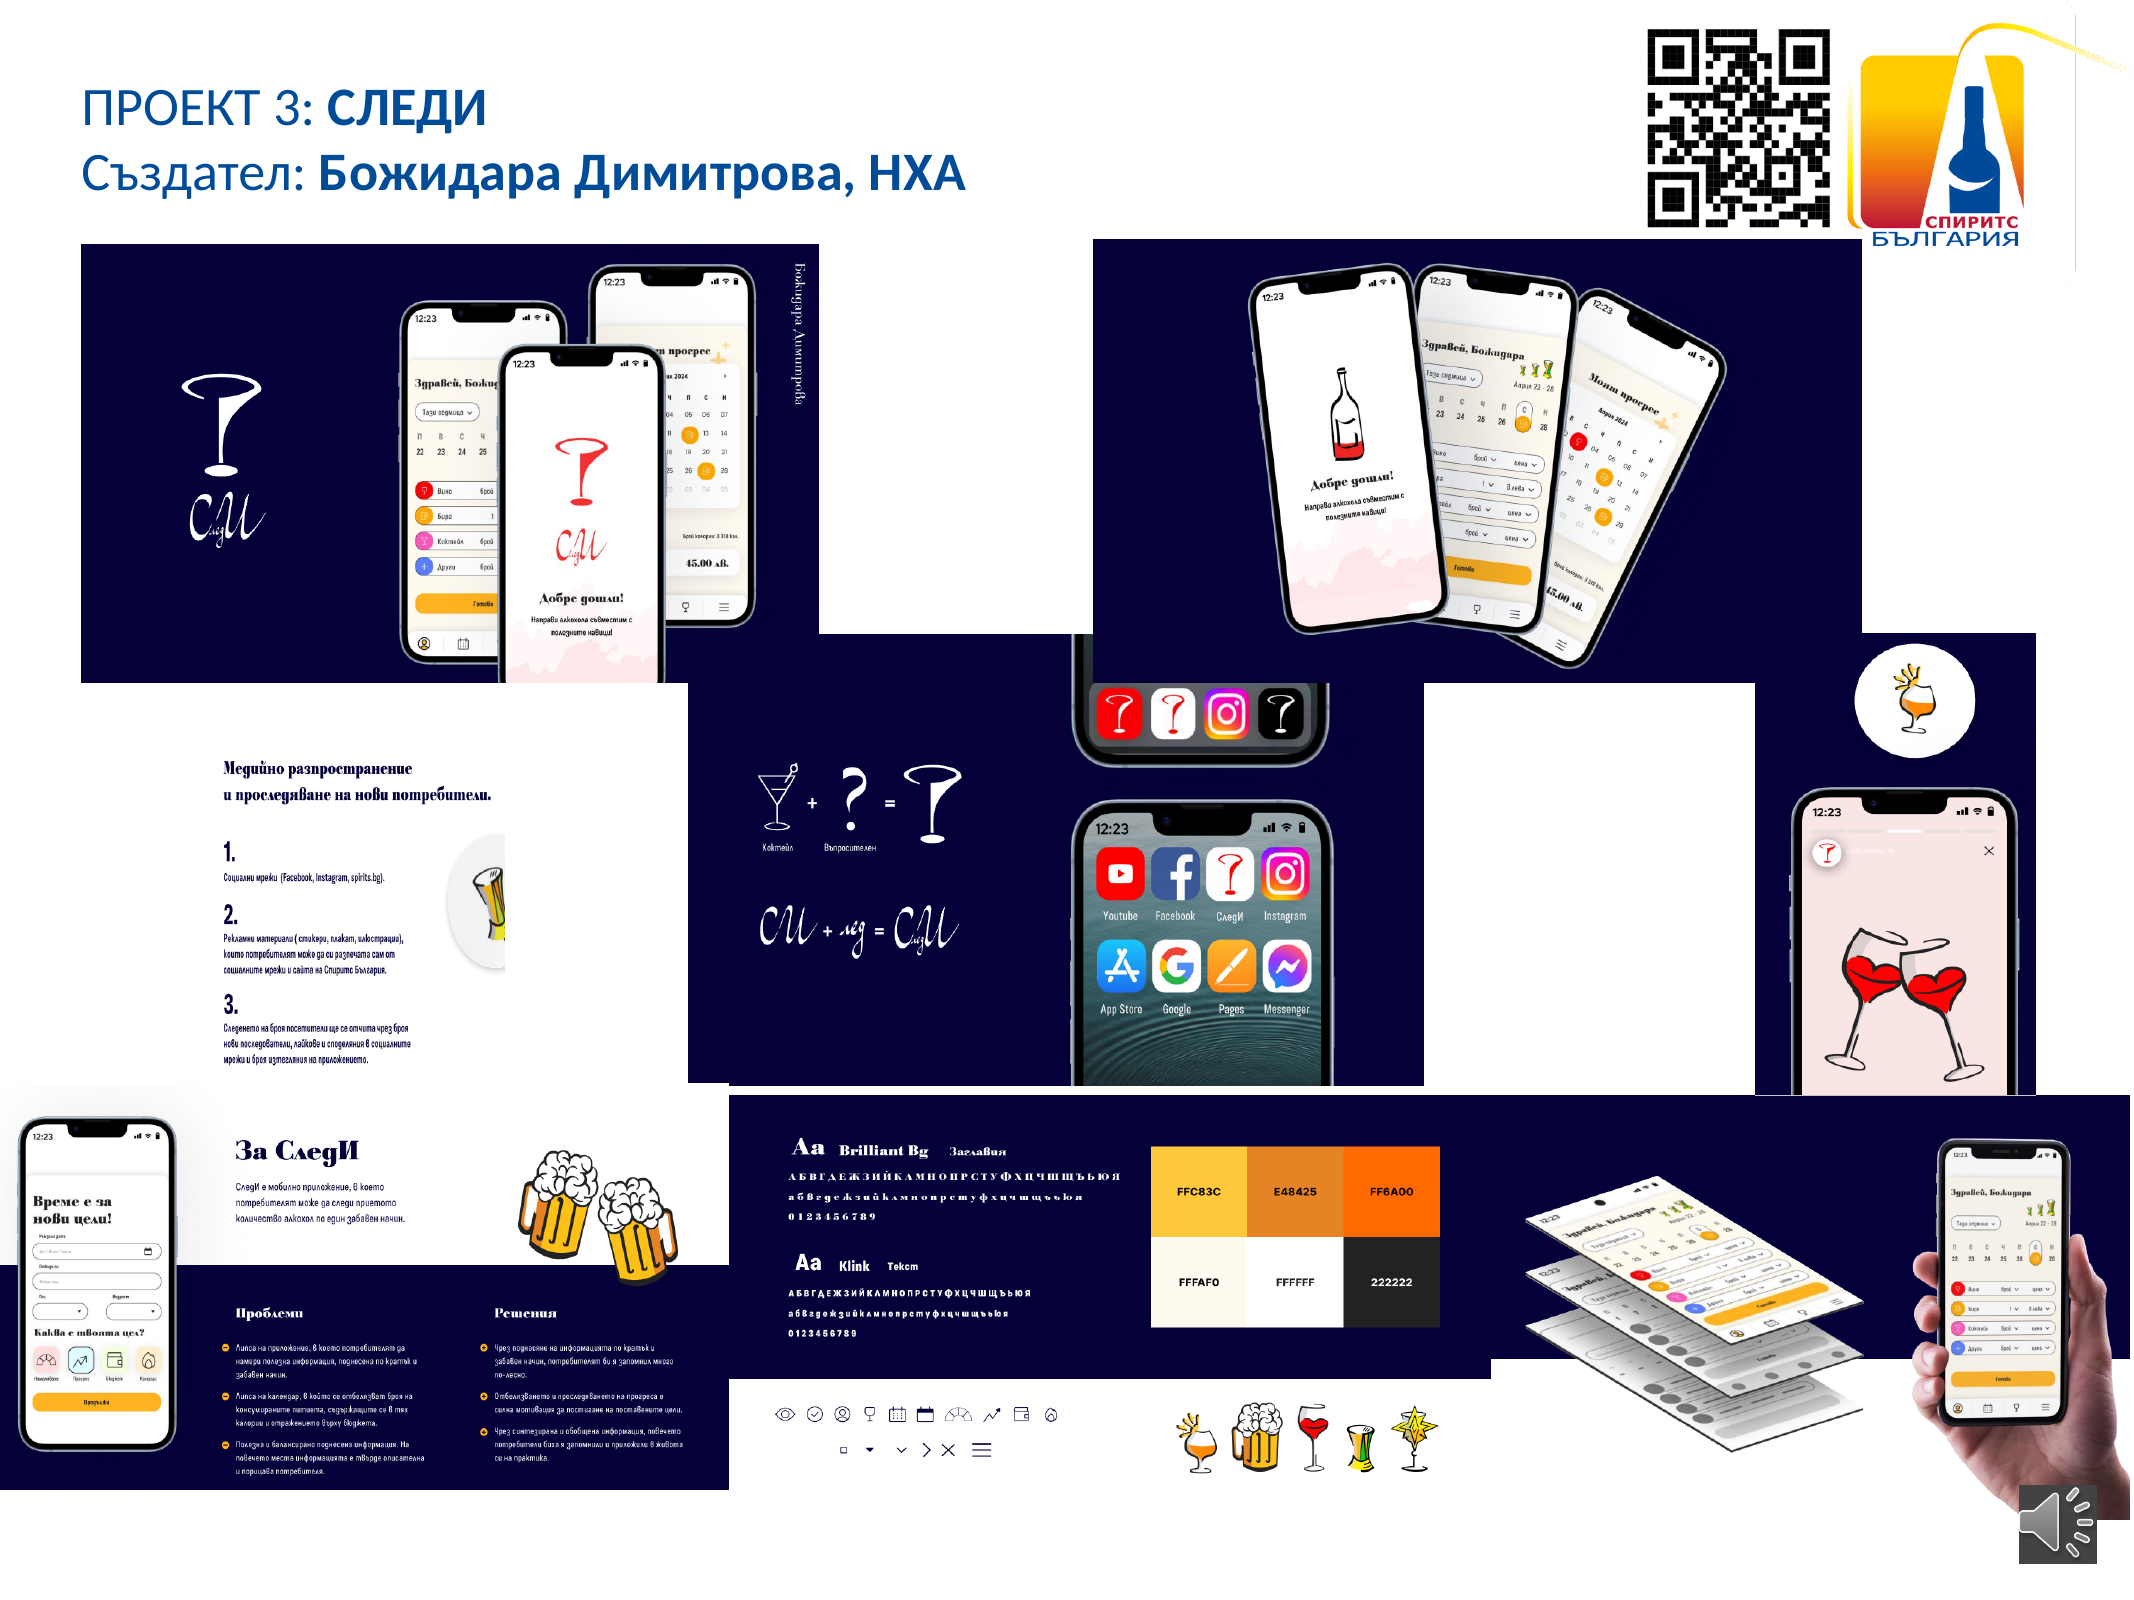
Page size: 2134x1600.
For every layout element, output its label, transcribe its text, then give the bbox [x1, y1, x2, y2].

picture [0, 0, 2134, 1565]
text_box ПРОЕКТ 3: СЛЕДИ Създател: Божидара Димитрова, НХА [66, 63, 982, 209]
